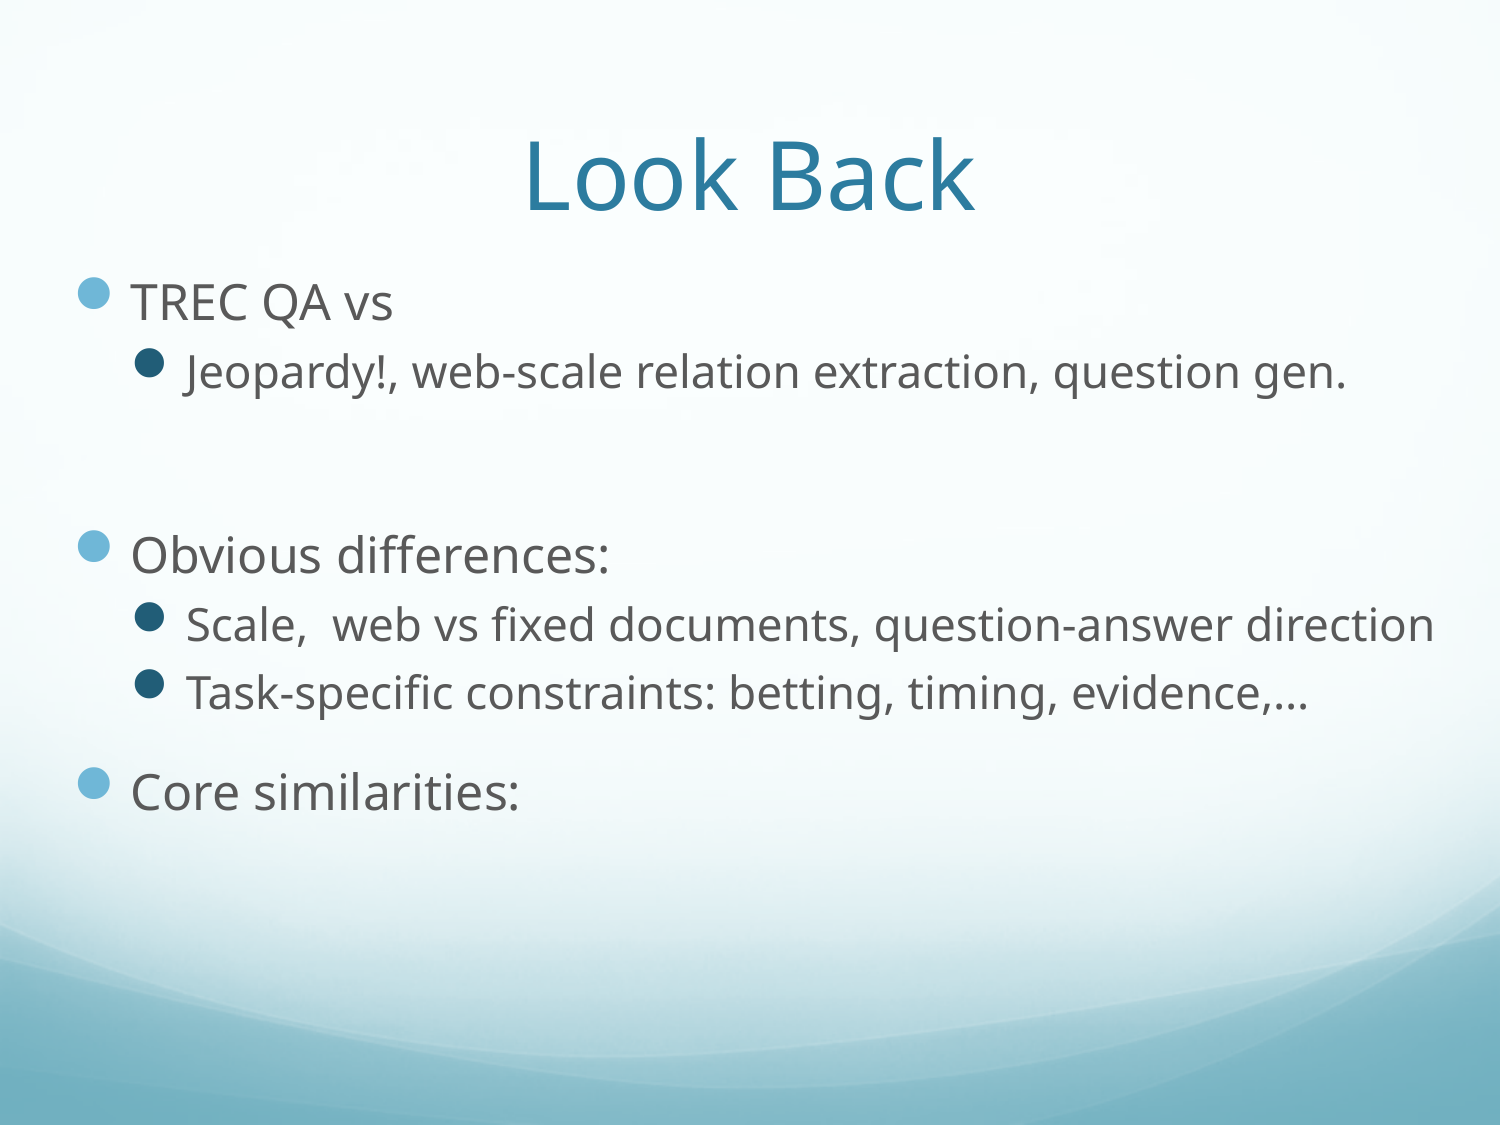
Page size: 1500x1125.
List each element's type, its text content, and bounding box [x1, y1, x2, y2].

title Look Back [90, 17, 1410, 237]
list TREC QA vs Jeopardy!, web-scale relation extraction, question gen. Obvious differences: Scale, web vs fixed documents, question-answer direction Task-specific constraints: betting, timing, evidence,… Core similarities: [58, 262, 1471, 975]
